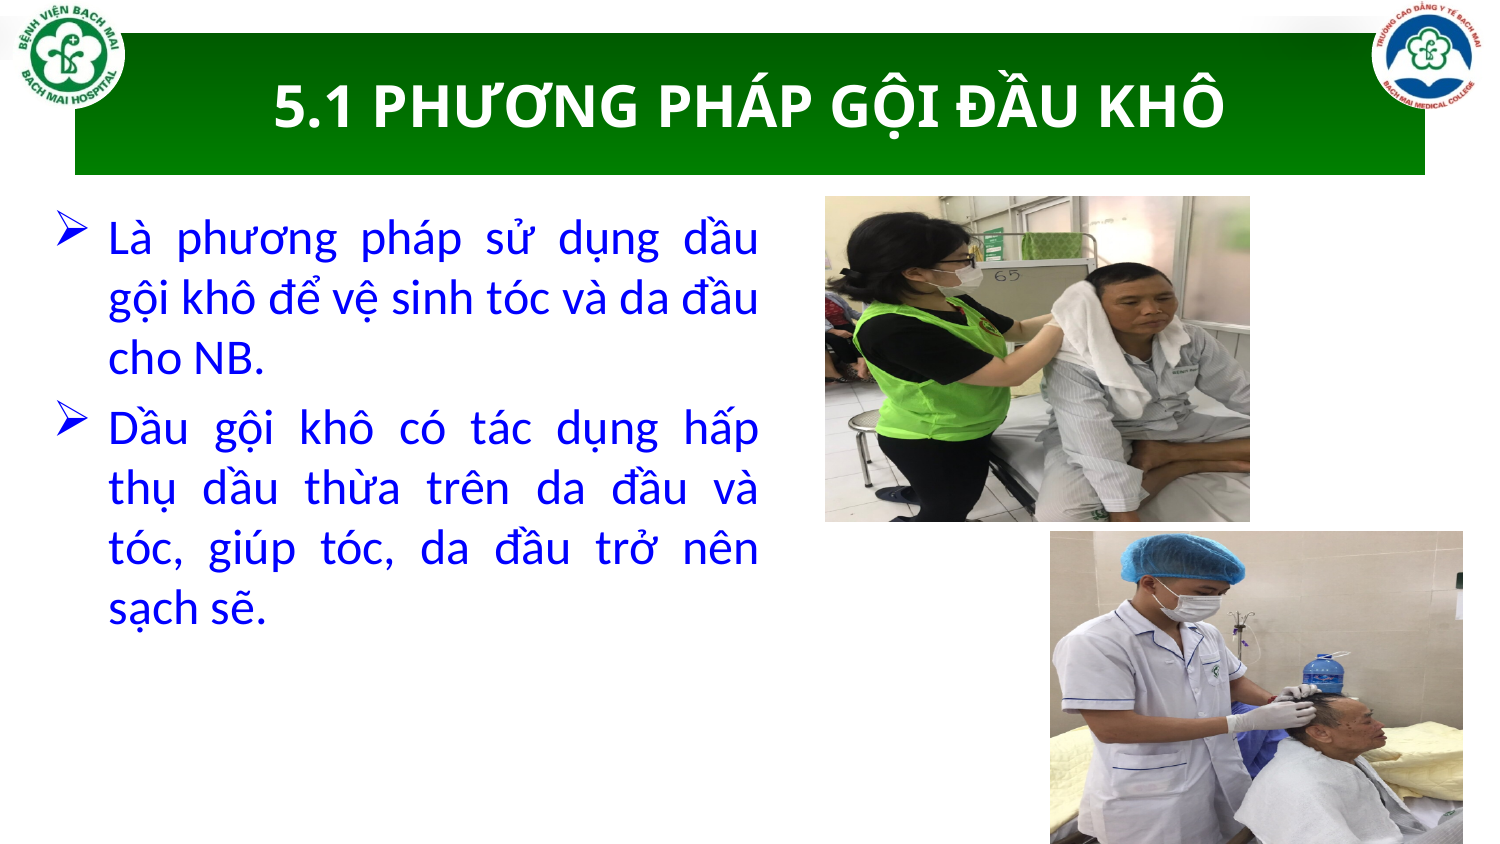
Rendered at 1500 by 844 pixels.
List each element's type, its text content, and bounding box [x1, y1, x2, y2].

title 5.1 PHƯƠNG PHÁP GỘI ĐẦU KHÔ [75, 33, 1425, 175]
picture [1371, 0, 1488, 110]
picture [824, 196, 1251, 523]
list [1049, 530, 1463, 844]
picture [12, 0, 126, 110]
list Là phương pháp sử dụng dầu gội khô để vệ sinh tóc và da đầu cho NB. Dầu gội khô có tác dụng hấp thụ dầu thừa trên da đầu và tóc, giúp tóc, da đầu trở nên sạch sẽ. [37, 196, 775, 797]
